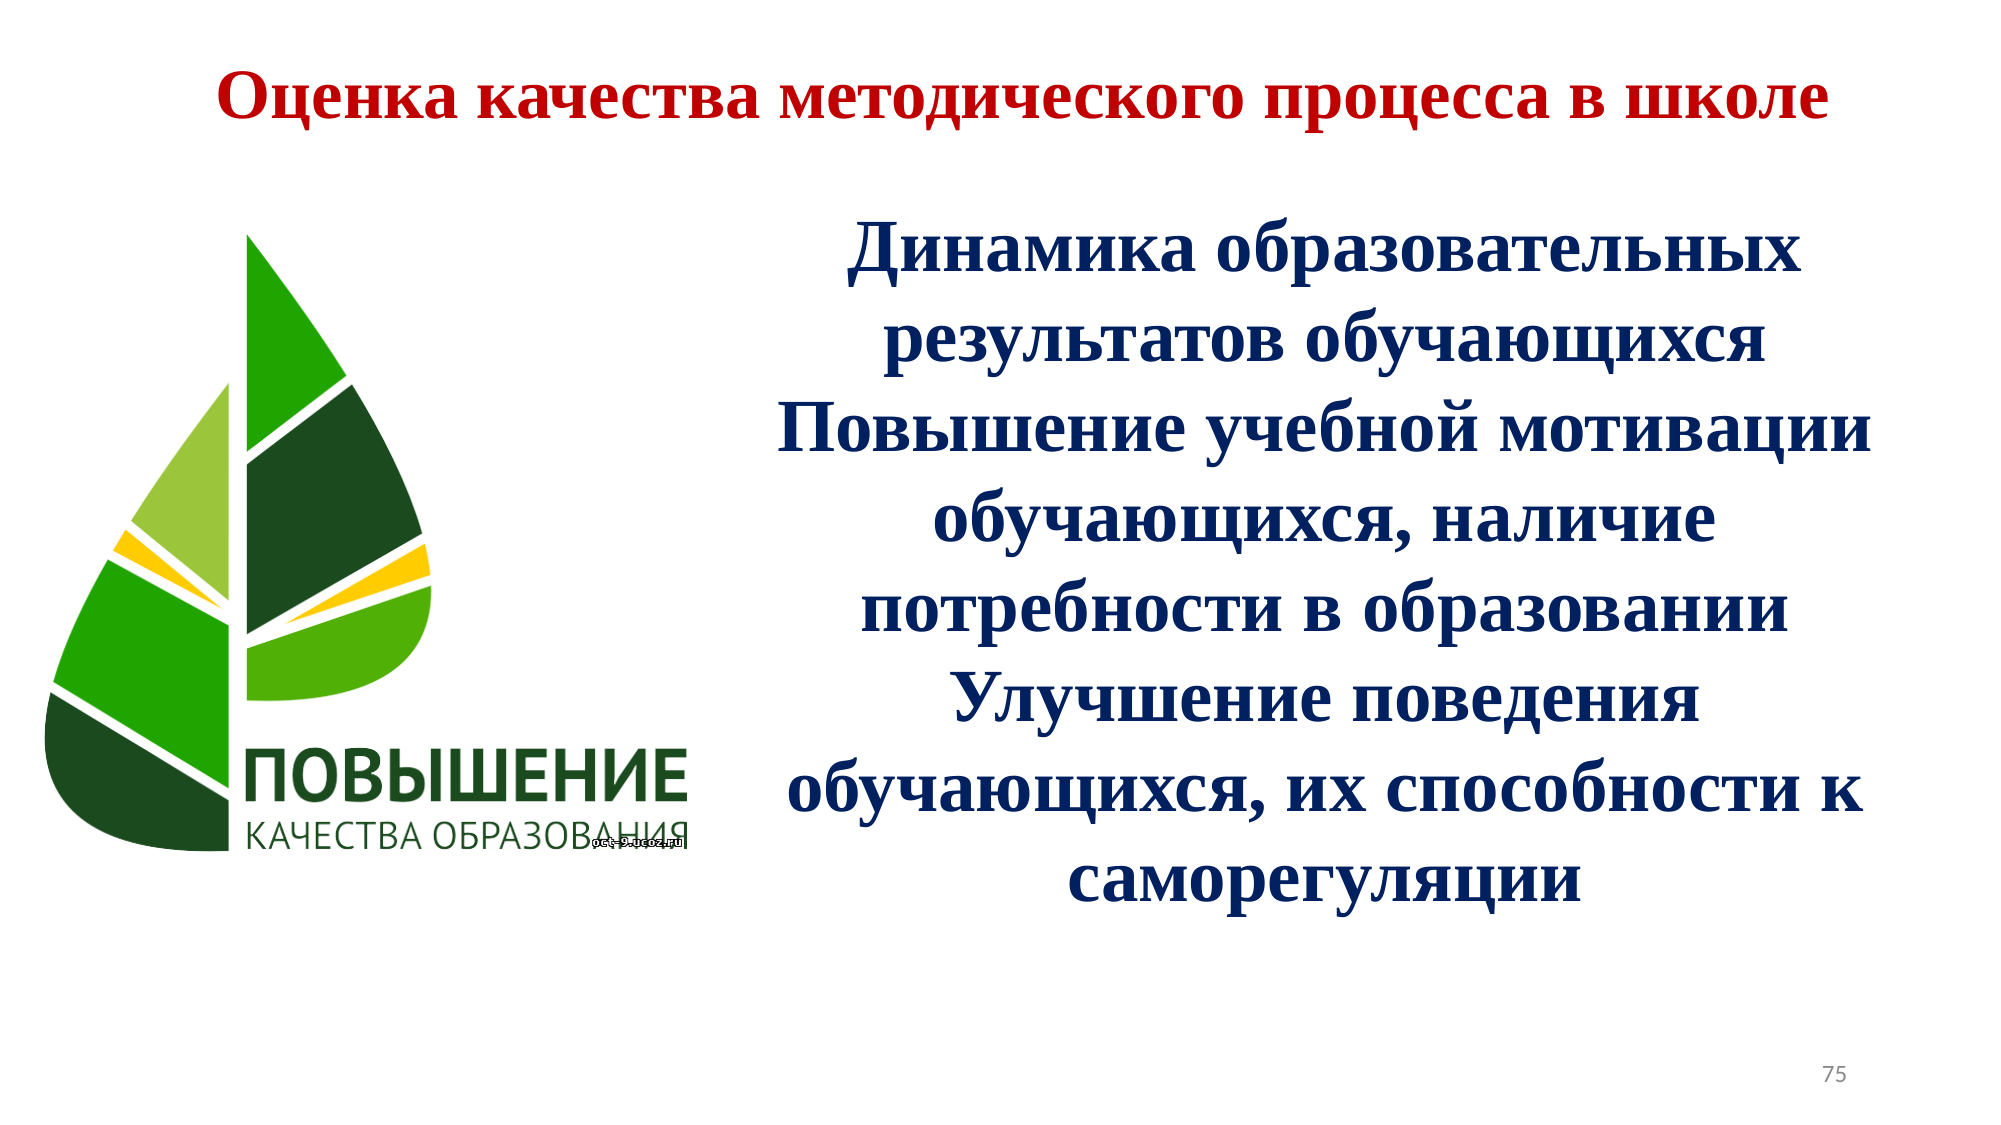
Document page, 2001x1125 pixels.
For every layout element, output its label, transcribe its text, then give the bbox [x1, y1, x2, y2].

slide_number 75 [1412, 1042, 1863, 1103]
title Оценка качества методического процесса в школе [71, 35, 1977, 157]
text_box Динамика образовательных результатов обучающихся Повышение учебной мотивации обучающихся, наличие потребности в образовании Улучшение поведения обучающихся, их способности к саморегуляции [742, 188, 1909, 924]
picture [44, 234, 687, 852]
